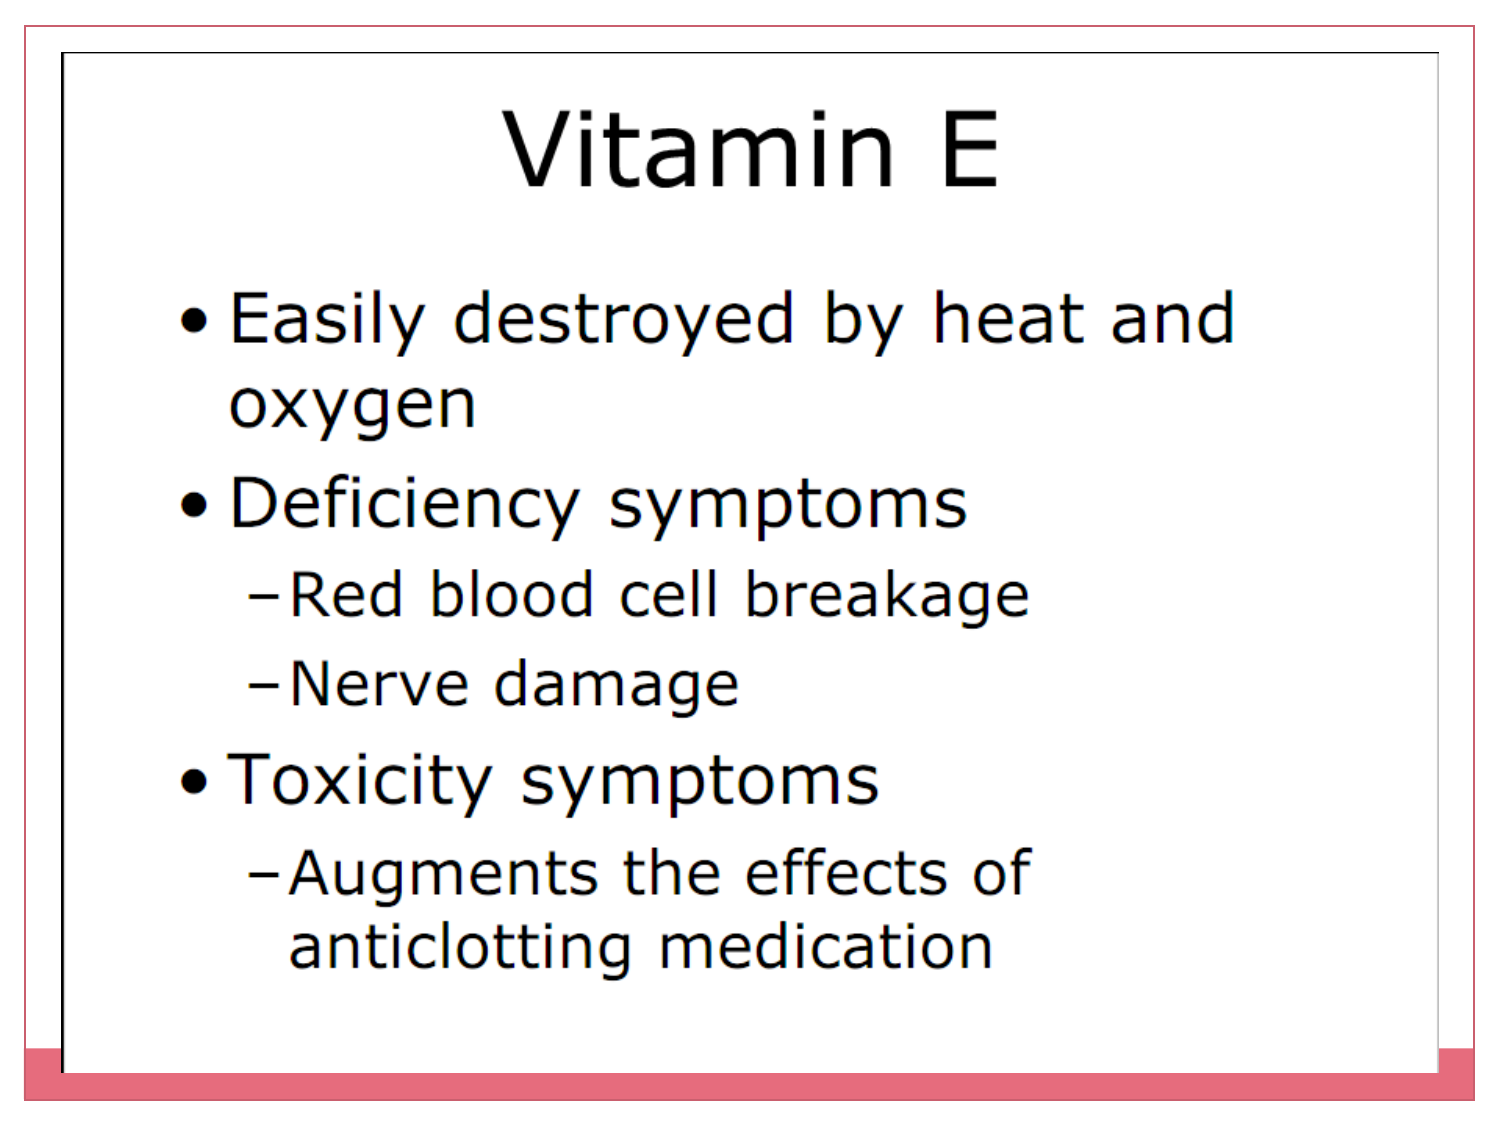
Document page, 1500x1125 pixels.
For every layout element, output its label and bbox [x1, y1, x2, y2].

picture [61, 52, 1439, 1073]
